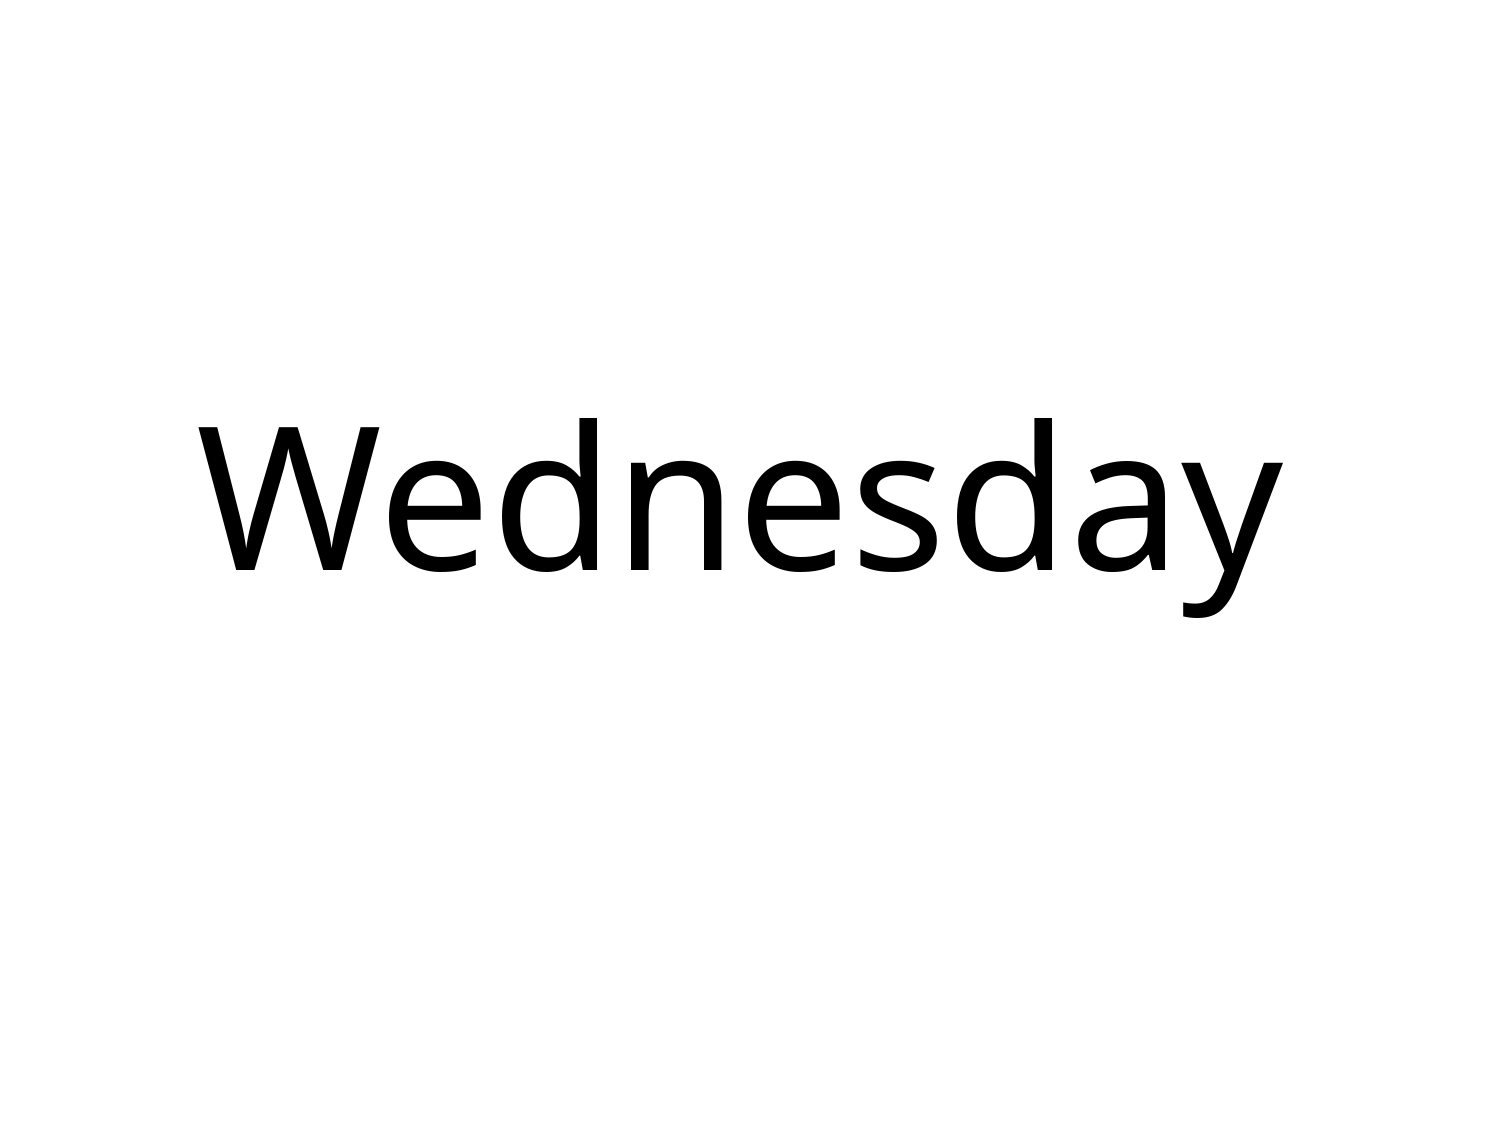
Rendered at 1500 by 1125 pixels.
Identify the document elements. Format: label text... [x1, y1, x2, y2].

title Wednesday [64, 397, 1415, 585]
